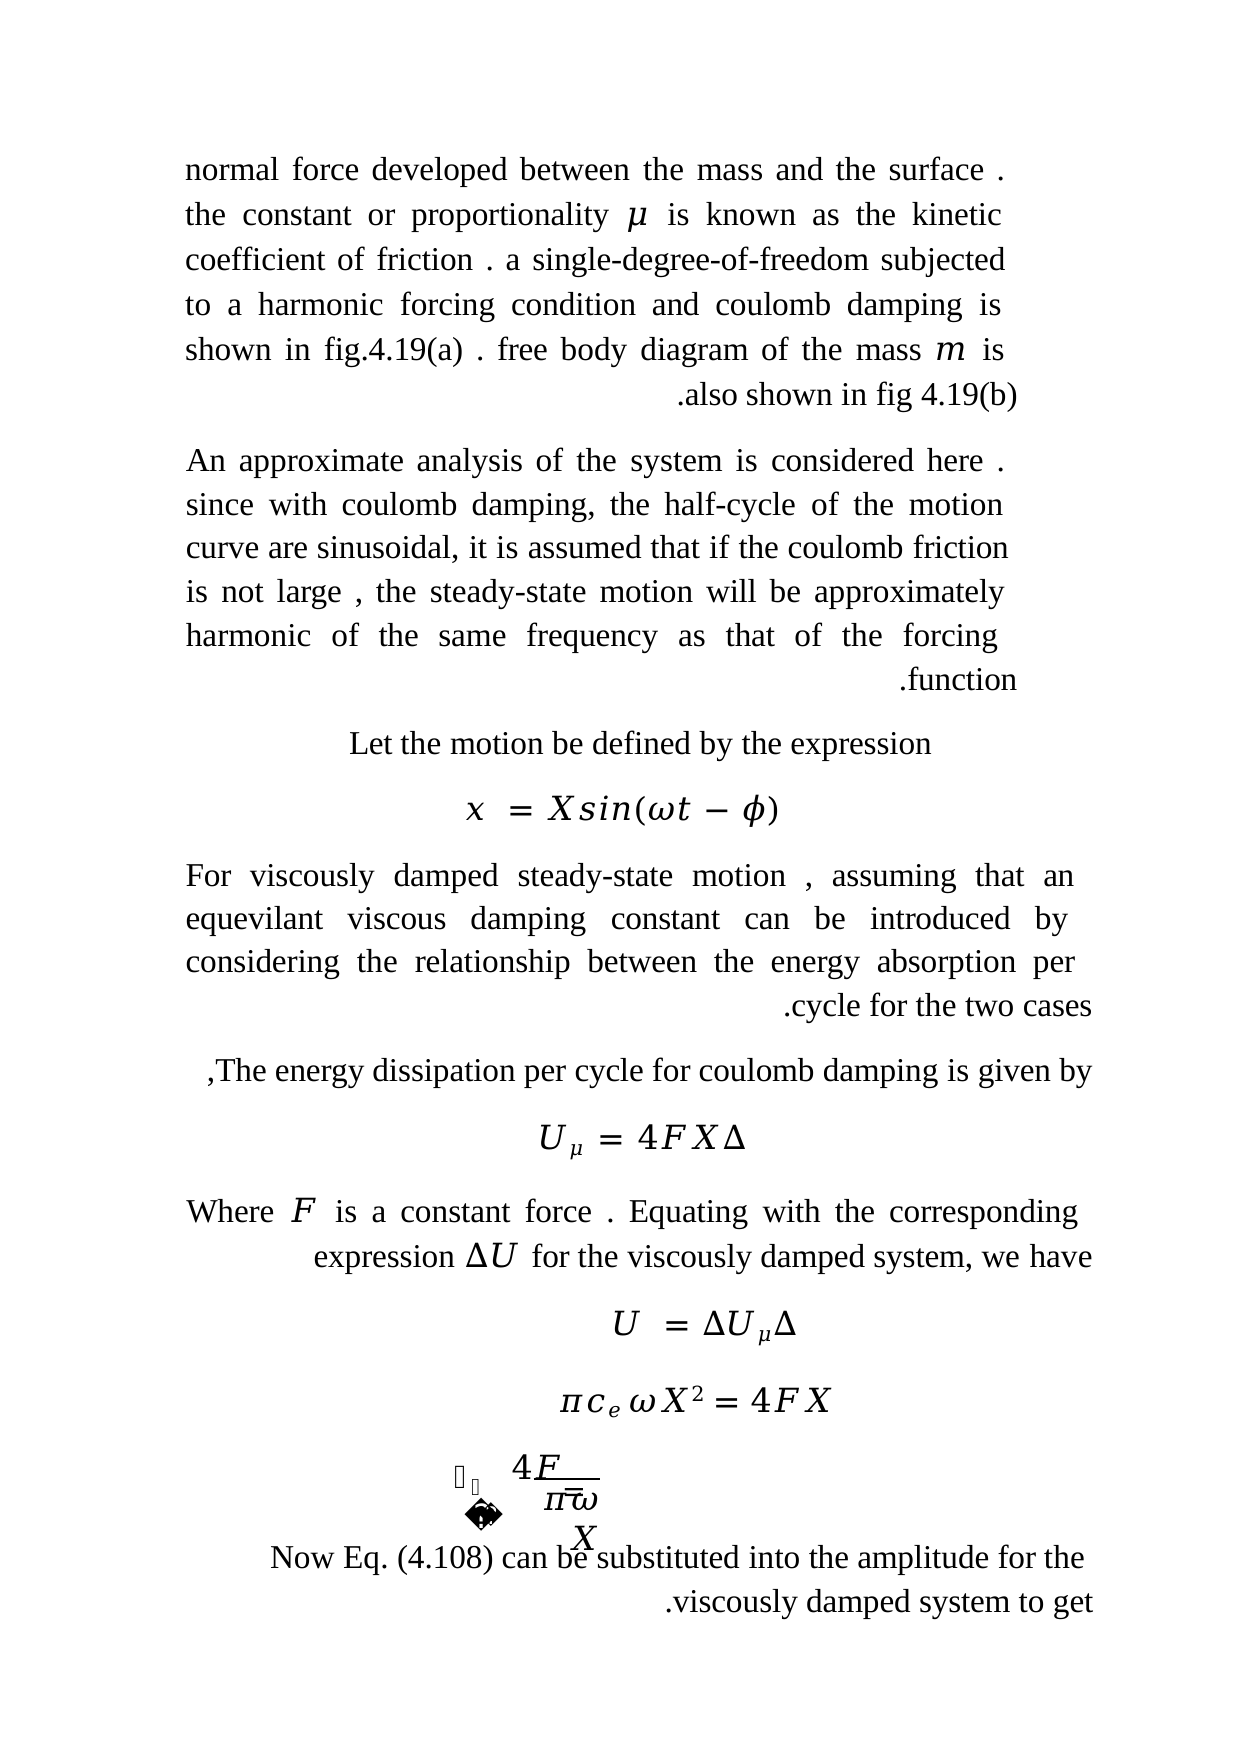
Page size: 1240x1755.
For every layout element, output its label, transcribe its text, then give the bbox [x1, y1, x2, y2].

text_box 𝑒 [473, 1469, 490, 1529]
text_box 𝑐 [458, 1452, 479, 1530]
text_box Now Eq. (4.108) can be substituted into the amplitude for the viscously damped system to get. [185, 1530, 1096, 1619]
text_box = 4𝐹 [492, 1427, 592, 1506]
text_box normal force developed between the mass and the surface . the constant or proportionality 𝜇 is known as the kinetic coefficient of friction . a single-degree-of-freedom subjected to a harmonic forcing condition and coulomb damping is shown in fig.4.19(a) . free body diagram of the mass 𝑚 is also shown in fig 4.19(b). An approximate analysis of the system is considered here . since with coulomb damping, the half-cycle of the motion curve are sinusoidal, it is assumed that if the coulomb friction is not large , the steady-state motion will be approximately harmonic of the same frequency as that of the forcing function. Let the motion be defined by the expression 𝑥 = 𝑋𝑠𝑖𝑛(𝜔𝑡 − 𝜙) For viscously damped steady-state motion , assuming that an equevilant viscous damping constant can be introduced by considering the relationship between the energy absorption per cycle for the two cases. The energy dissipation per cycle for coulomb damping is given by, ∆𝑈𝜇 = 4𝐹𝑋 Where 𝐹 is a constant force . Equating with the corresponding expression ∆𝑈 for the viscously damped system, we have ∆𝑈 = ∆𝑈𝜇 𝜋𝑐𝑒 𝜔𝑋2 = 4𝐹𝑋 [179, 136, 1101, 1422]
text_box 𝜋𝜔𝑋 [531, 1475, 602, 1530]
